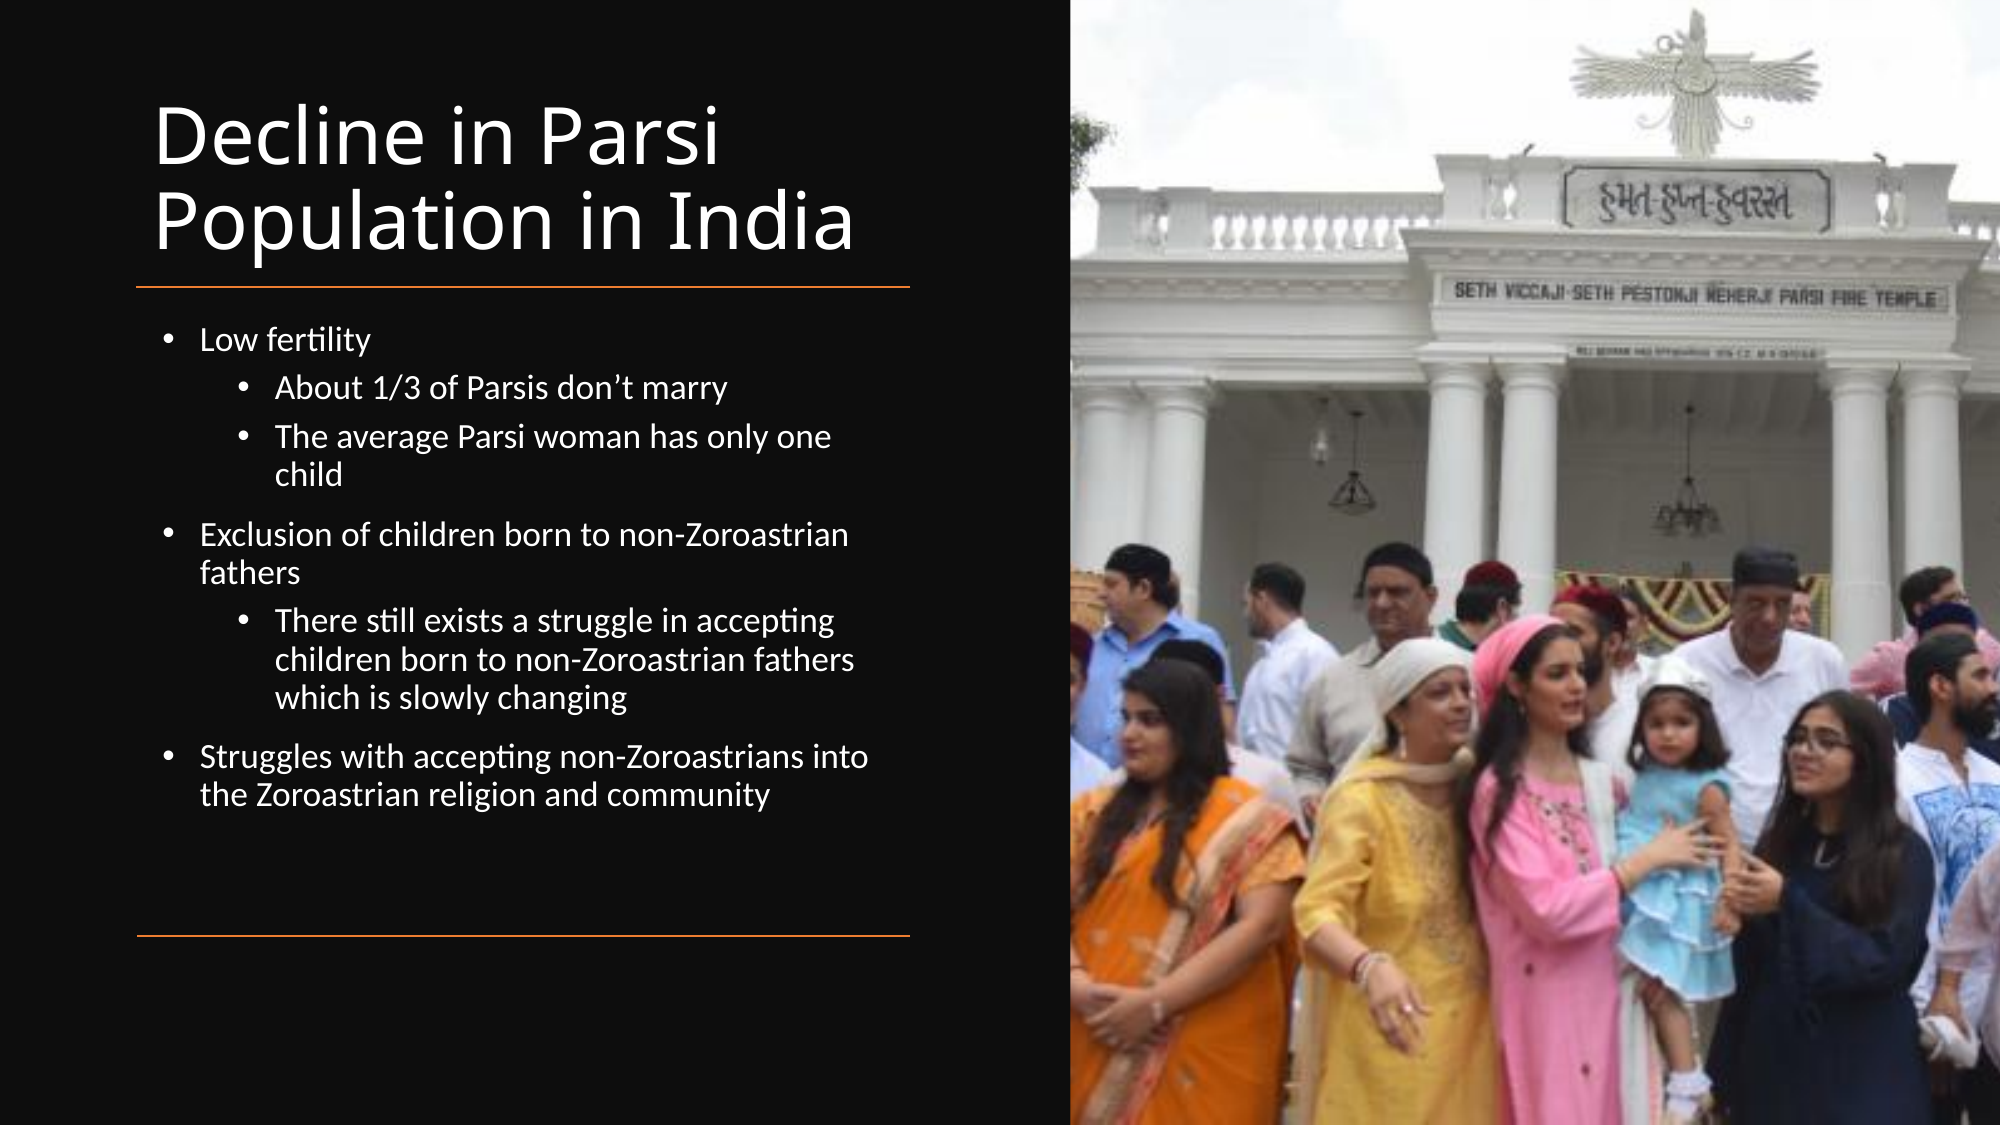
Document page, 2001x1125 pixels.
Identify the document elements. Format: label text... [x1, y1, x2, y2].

list Low fertility About 1/3 of Parsis don’t marry The average Parsi woman has only one child Exclusion of children born to non-Zoroastrian fathers There still exists a struggle in accepting children born to non-Zoroastrian fathers which is slowly changing Struggles with accepting non-Zoroastrians into the Zoroastrian religion and community [147, 313, 900, 912]
text_box [0, 0, 1070, 1125]
picture [1070, 0, 2000, 1125]
title Decline in Parsi Population in India [137, 73, 910, 275]
